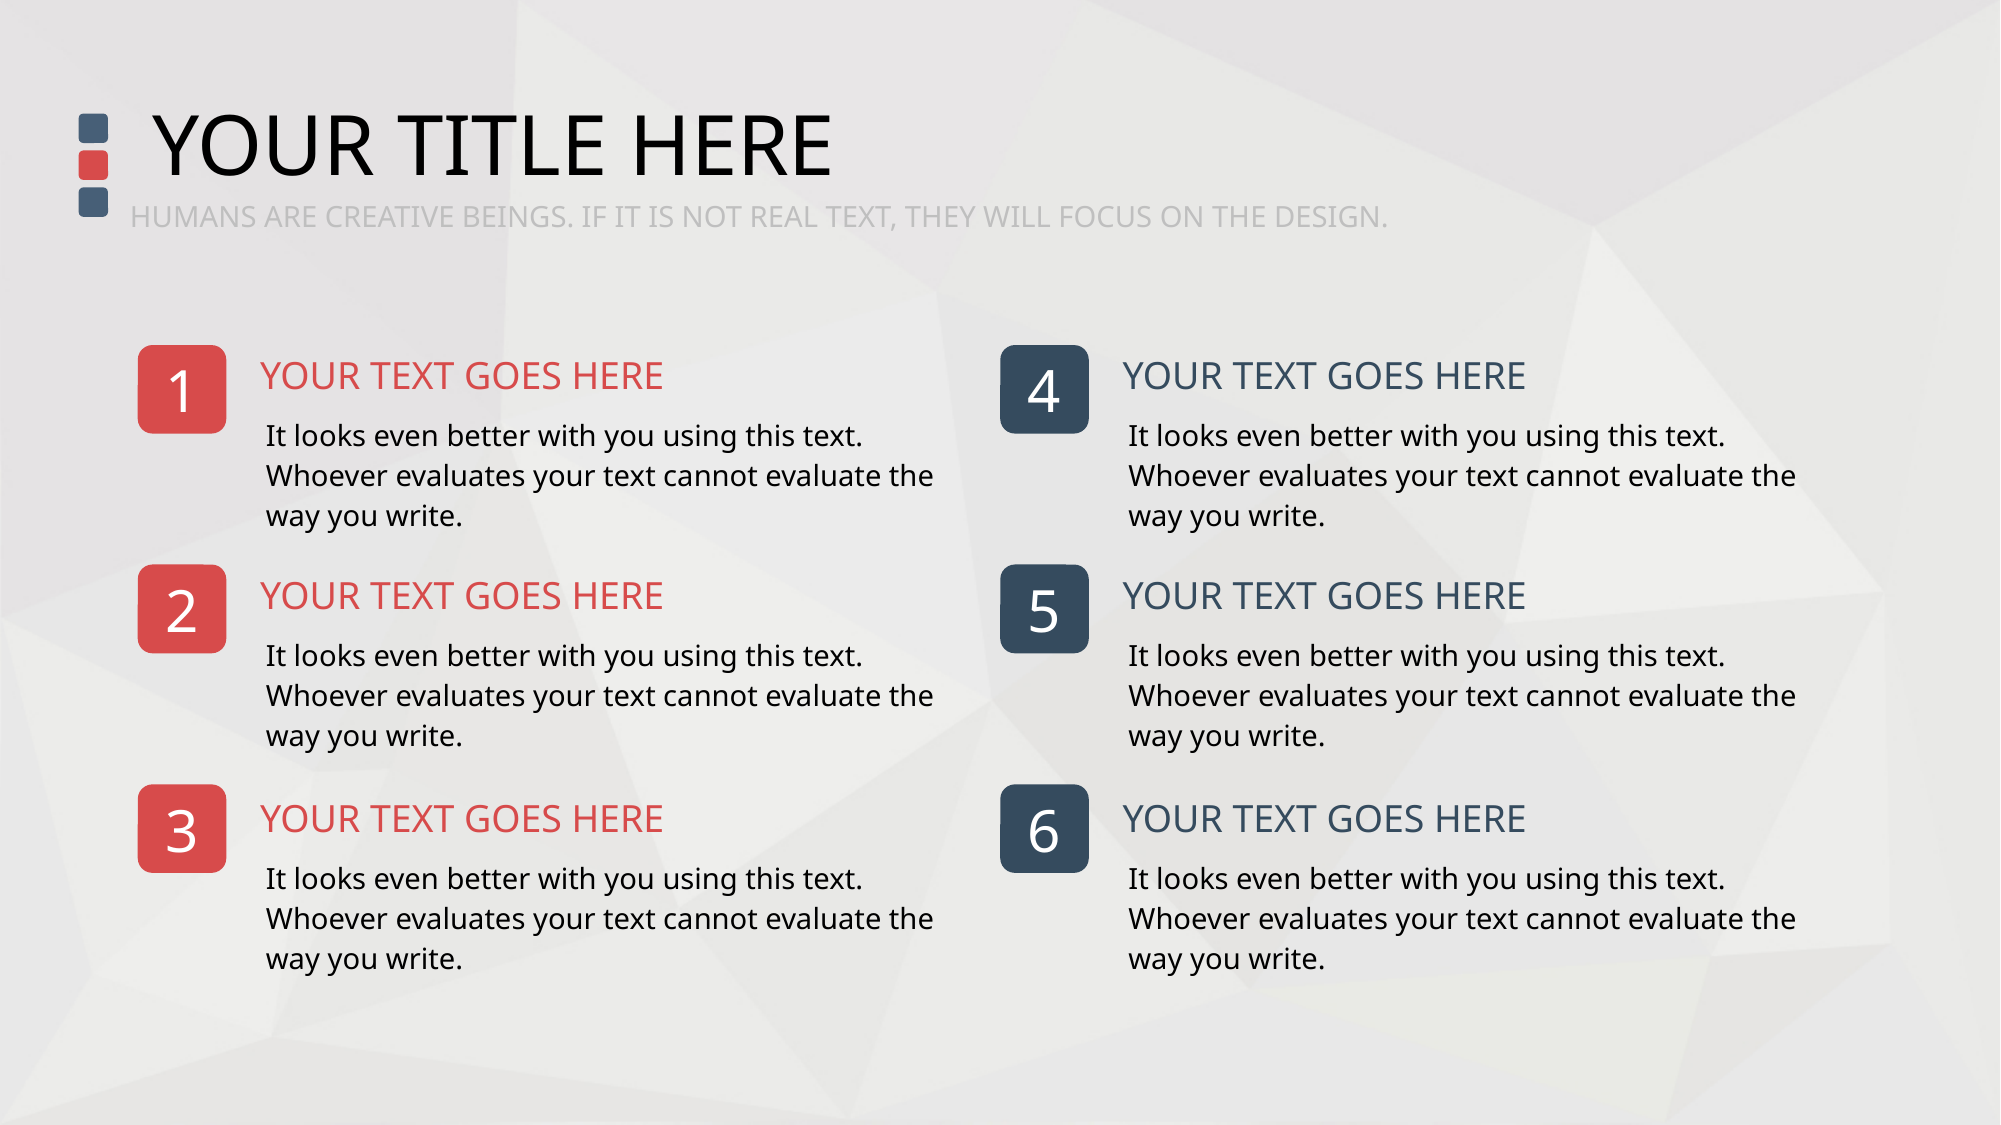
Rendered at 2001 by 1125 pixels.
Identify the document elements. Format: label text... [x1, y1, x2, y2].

text_box YOUR TEXT GOES HERE [245, 787, 679, 848]
text_box It looks even better with you using this text. Whoever evaluates your text cannot evaluate the way you write. [1113, 848, 1863, 983]
text_box 5 [1000, 564, 1089, 654]
text_box 1 [137, 345, 227, 434]
text_box 3 [137, 784, 227, 873]
text_box 4 [1000, 345, 1089, 434]
title YOUR TITLE HERE [137, 59, 1863, 237]
text_box YOUR TEXT GOES HERE [245, 564, 679, 625]
text_box 6 [1000, 784, 1089, 873]
text_box It looks even better with you using this text. Whoever evaluates your text cannot evaluate the way you write. [1113, 405, 1863, 540]
text_box YOUR TEXT GOES HERE [245, 344, 679, 405]
text_box YOUR TEXT GOES HERE [1107, 564, 1542, 625]
text_box HUMANS ARE CREATIVE BEINGS. IF IT IS NOT REAL TEXT, THEY WILL FOCUS ON THE DESIGN. [115, 181, 1405, 241]
text_box It looks even better with you using this text. Whoever evaluates your text cannot evaluate the way you write. [250, 405, 1000, 540]
text_box It looks even better with you using this text. Whoever evaluates your text cannot evaluate the way you write. [250, 848, 1000, 983]
text_box YOUR TEXT GOES HERE [1107, 344, 1542, 405]
text_box YOUR TEXT GOES HERE [1107, 787, 1542, 848]
text_box It looks even better with you using this text. Whoever evaluates your text cannot evaluate the way you write. [1113, 625, 1863, 760]
text_box 2 [137, 564, 227, 654]
picture [0, 0, 2001, 1125]
text_box It looks even better with you using this text. Whoever evaluates your text cannot evaluate the way you write. [250, 625, 1000, 760]
